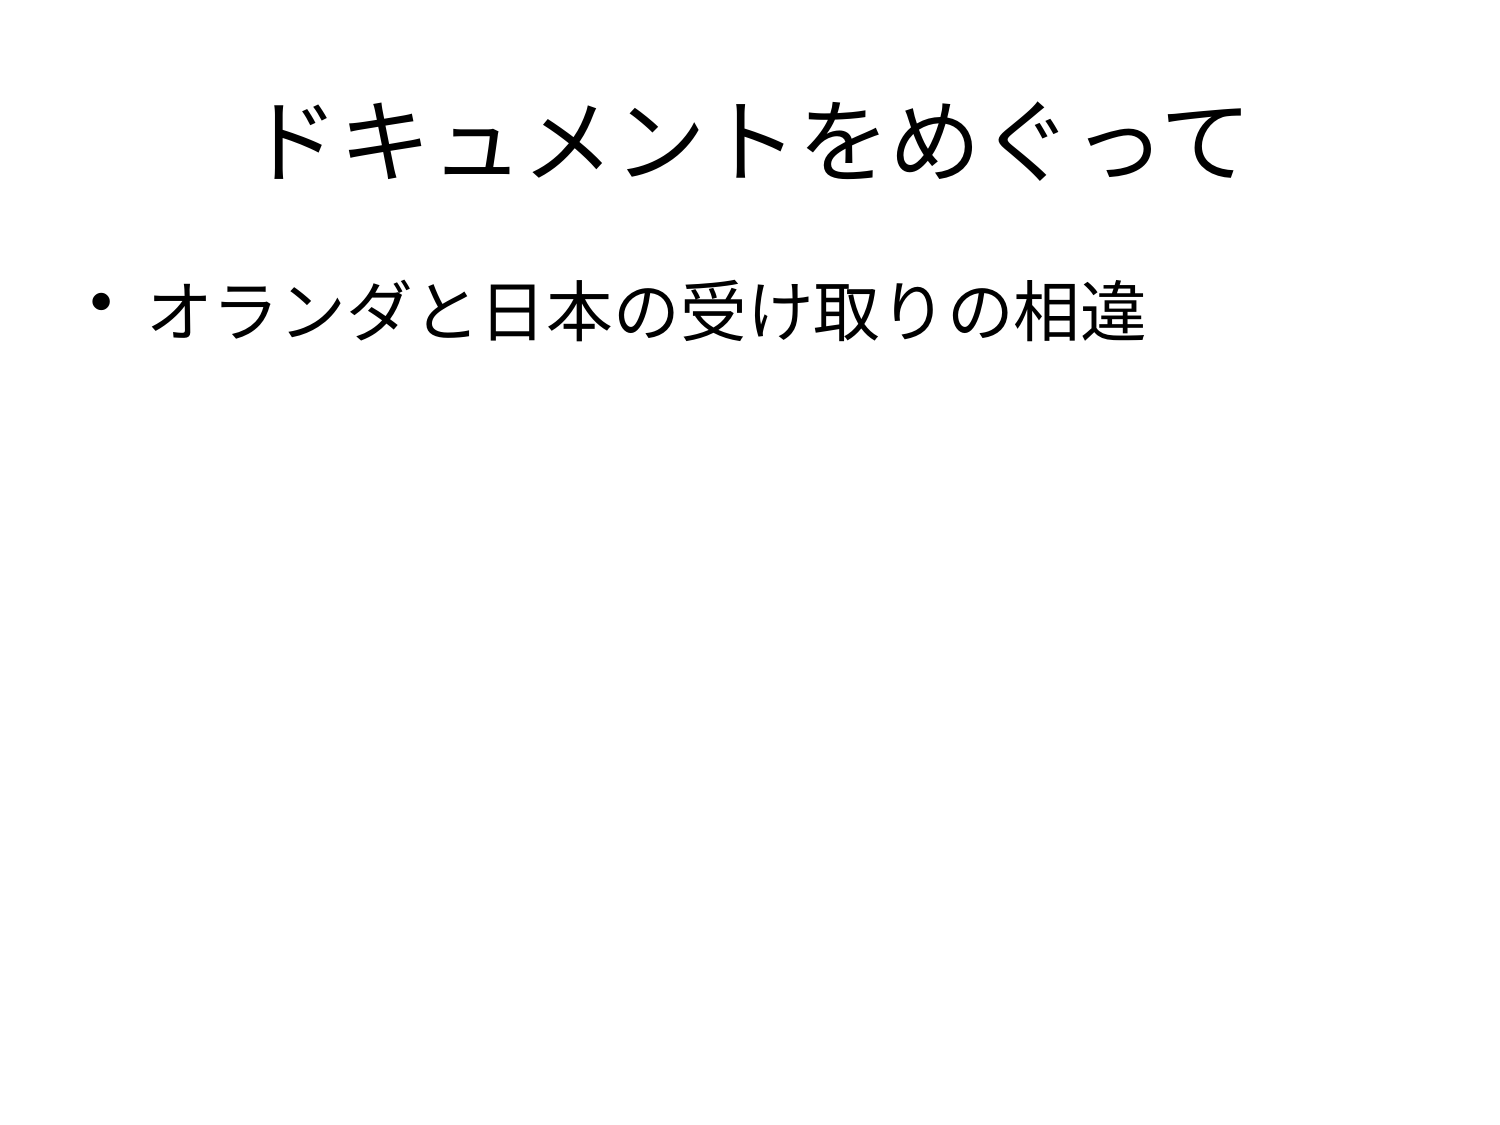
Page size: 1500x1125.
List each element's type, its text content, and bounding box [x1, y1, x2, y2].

title ドキュメントをめぐって [74, 44, 1426, 233]
list オランダと日本の受け取りの相違 [74, 262, 1426, 1006]
